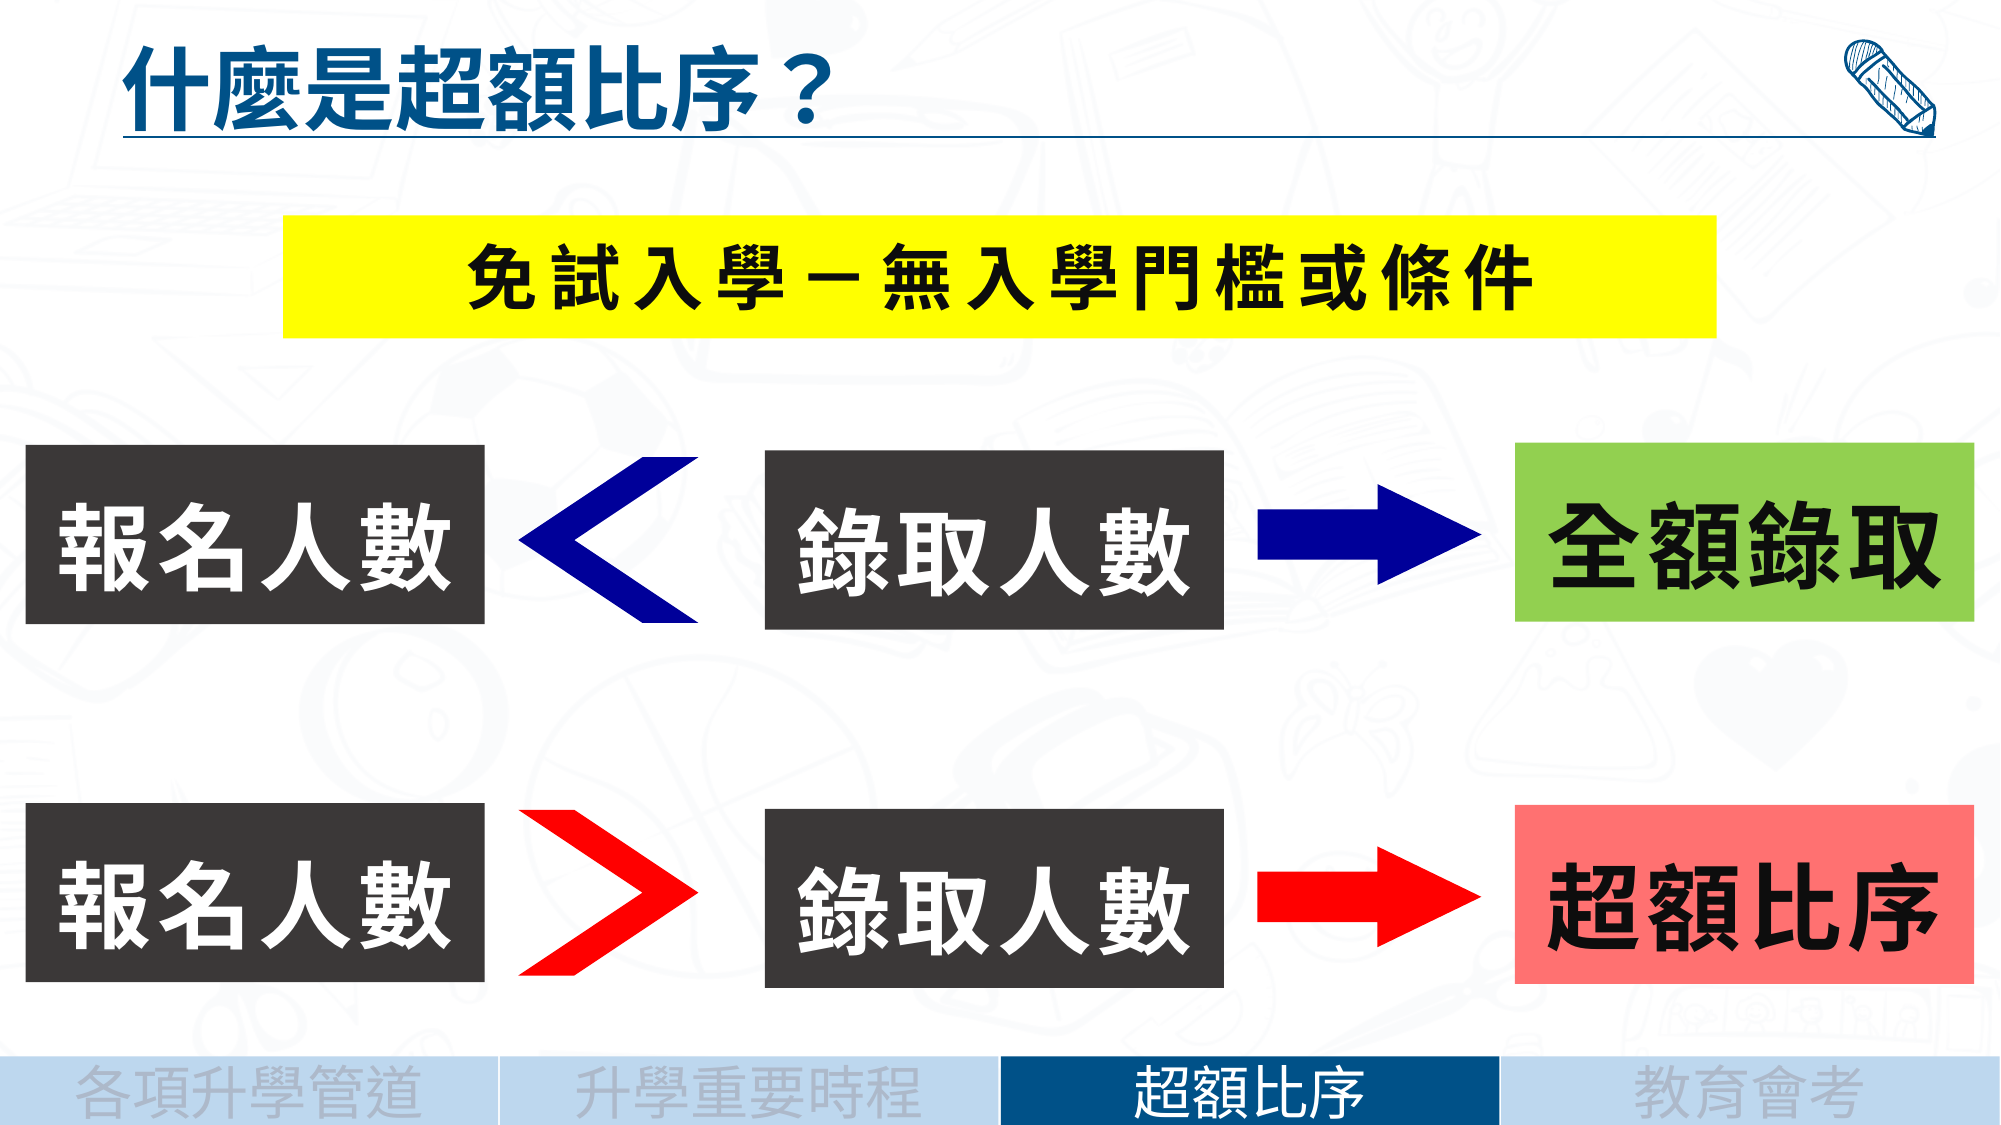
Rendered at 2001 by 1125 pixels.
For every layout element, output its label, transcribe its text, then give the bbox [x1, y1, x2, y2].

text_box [25, 442, 1975, 630]
text_box 什麼是超額比序？ [105, 37, 1512, 129]
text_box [283, 215, 1717, 339]
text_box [25, 803, 1975, 989]
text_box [0, 1056, 2000, 1125]
